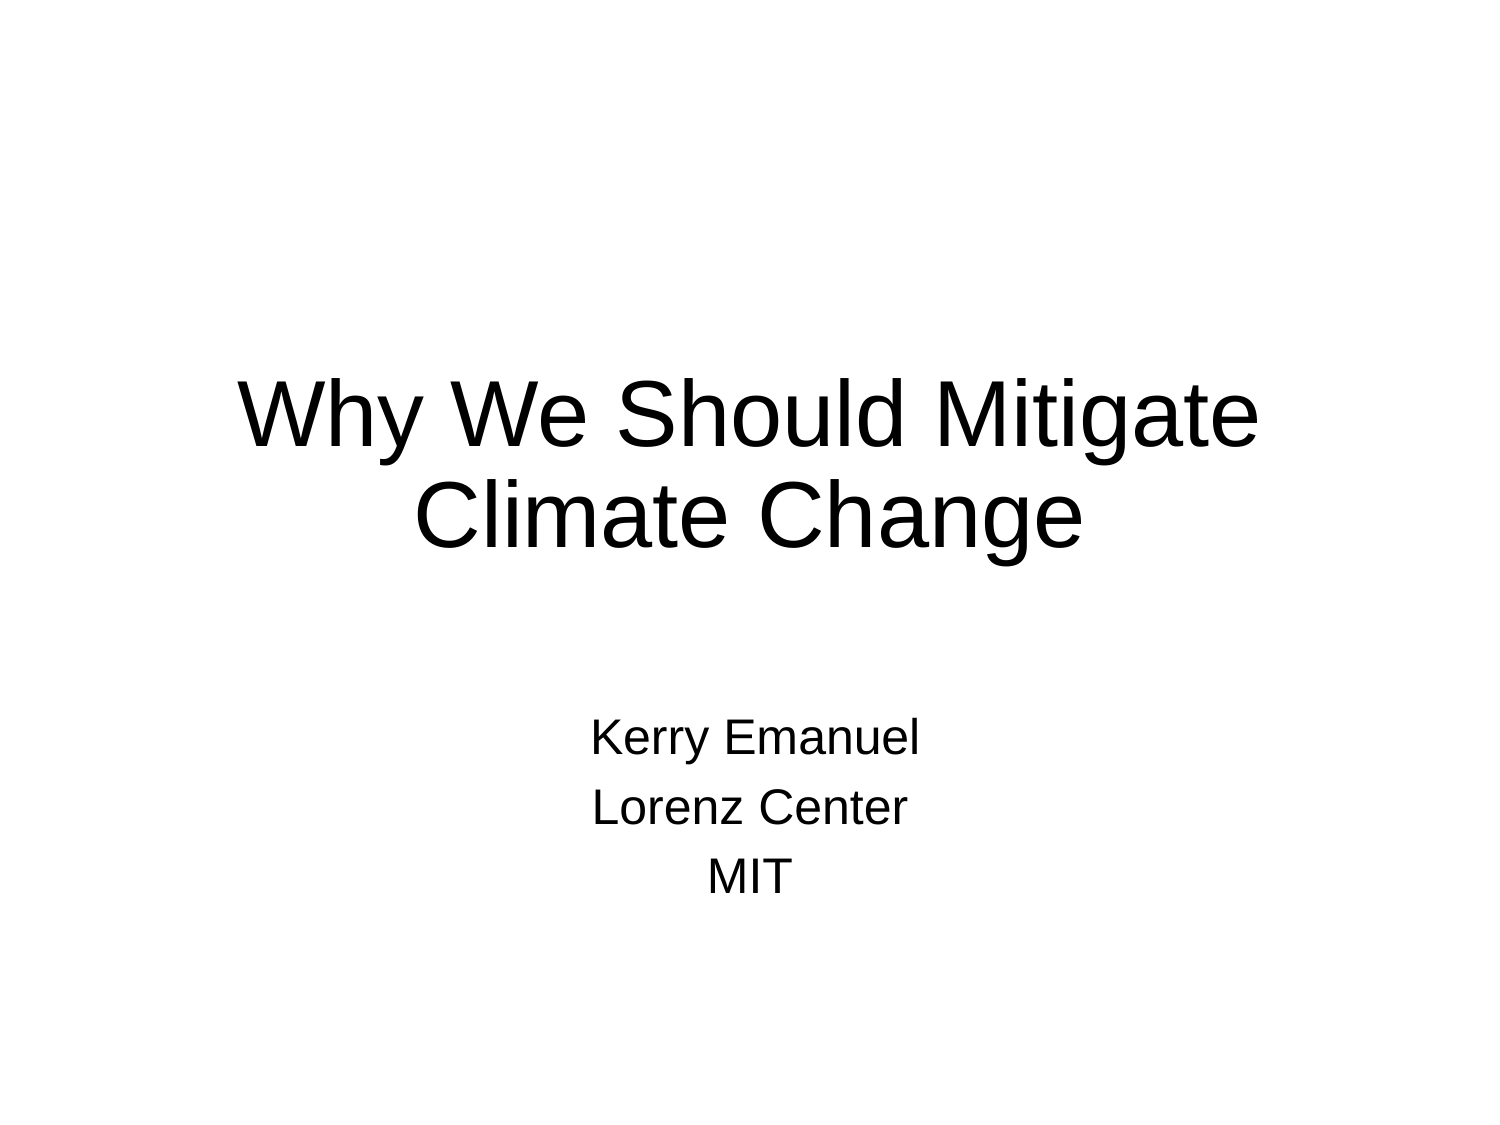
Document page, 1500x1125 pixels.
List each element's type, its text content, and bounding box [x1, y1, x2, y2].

subtitle Kerry Emanuel Lorenz Center MIT [187, 703, 1313, 976]
title Why We Should Mitigate Climate Change [187, 184, 1313, 576]
